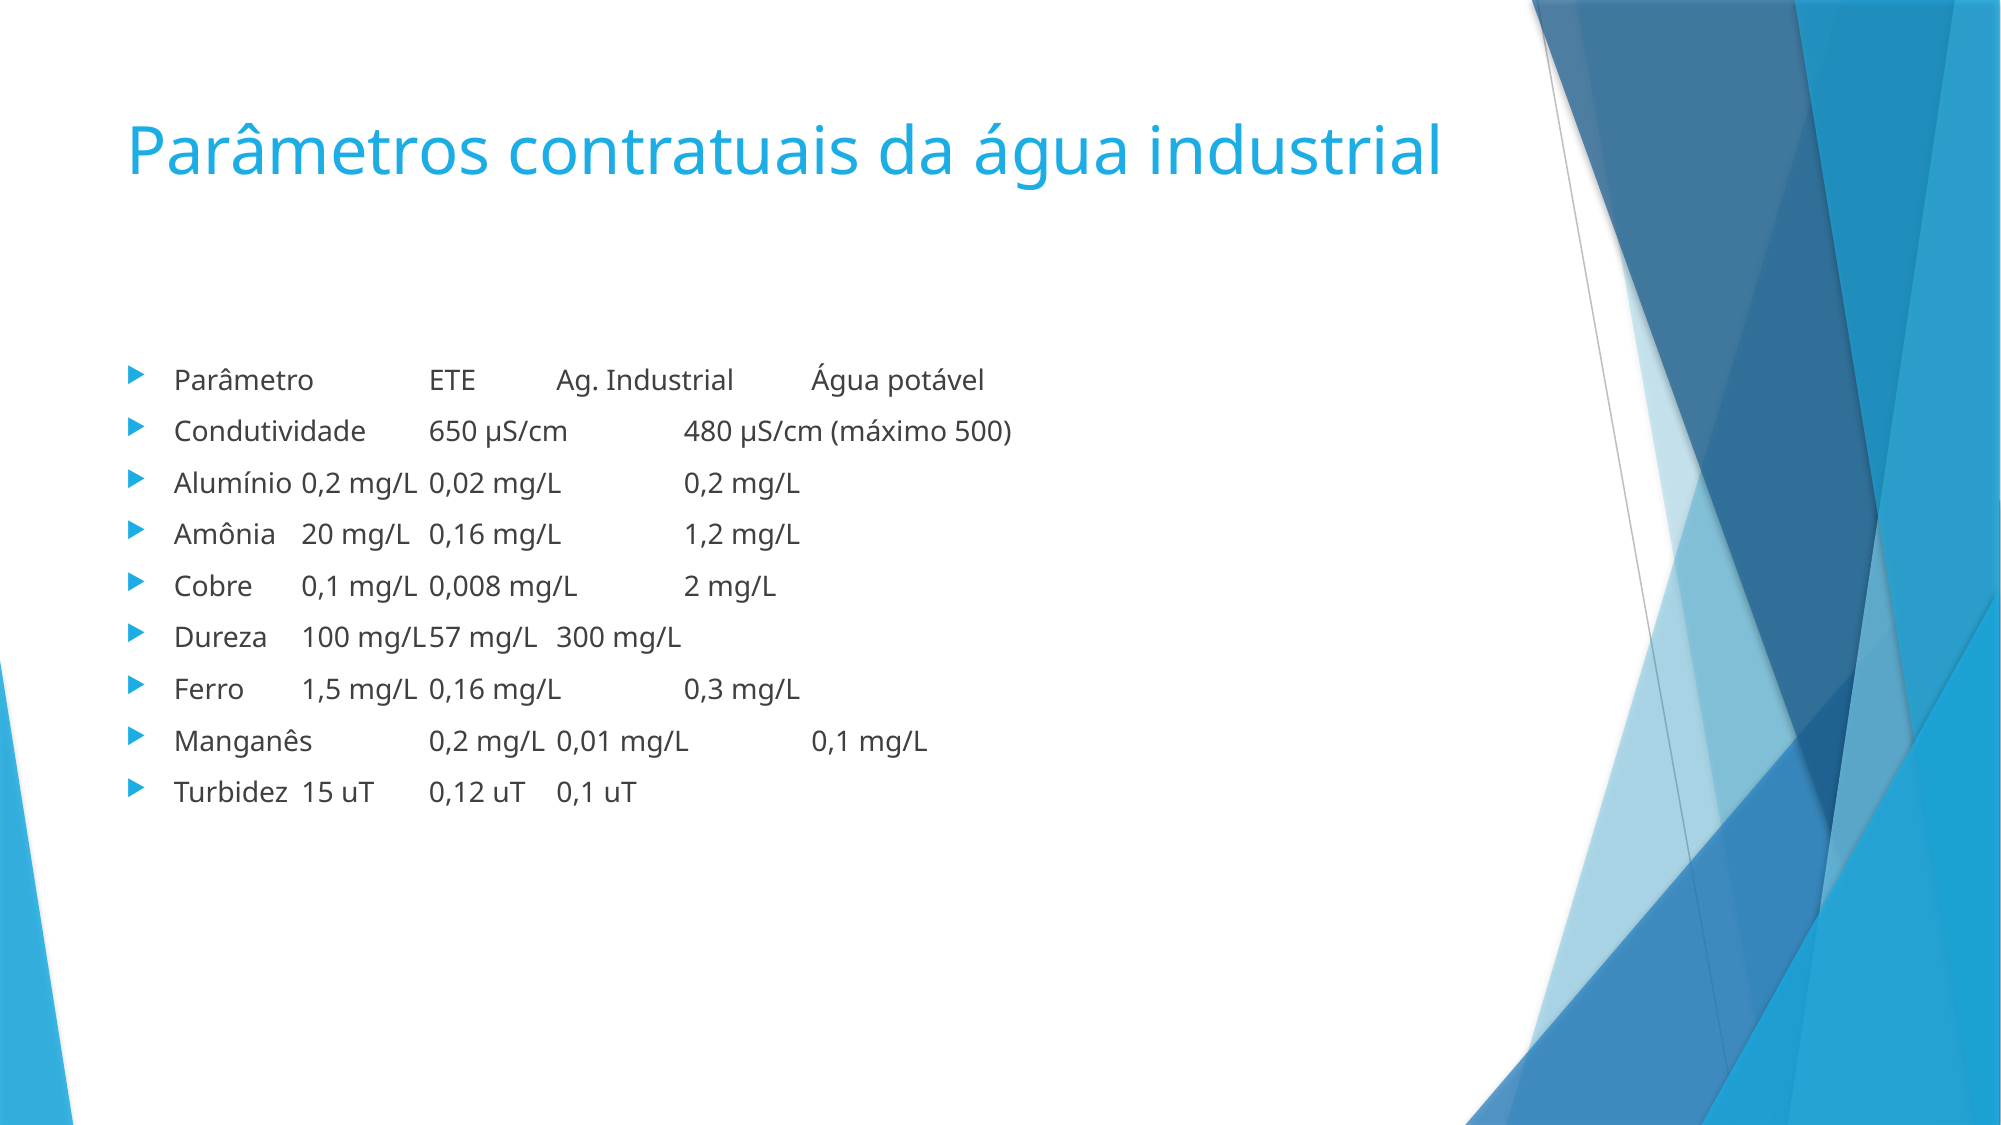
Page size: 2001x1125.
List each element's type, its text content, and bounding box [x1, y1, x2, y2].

list Parâmetro ETE Ag. Industrial Água potável Condutividade 650 µS/cm 480 µS/cm (máximo 500) Alumínio 0,2 mg/L 0,02 mg/L 0,2 mg/L Amônia 20 mg/L 0,16 mg/L 1,2 mg/L Cobre 0,1 mg/L 0,008 mg/L 2 mg/L Dureza 100 mg/L 57 mg/L 300 mg/L Ferro 1,5 mg/L 0,16 mg/L 0,3 mg/L Manganês 0,2 mg/L 0,01 mg/L 0,1 mg/L Turbidez 15 uT 0,12 uT 0,1 uT [111, 354, 1522, 992]
title Parâmetros contratuais da água industrial [111, 99, 1522, 317]
